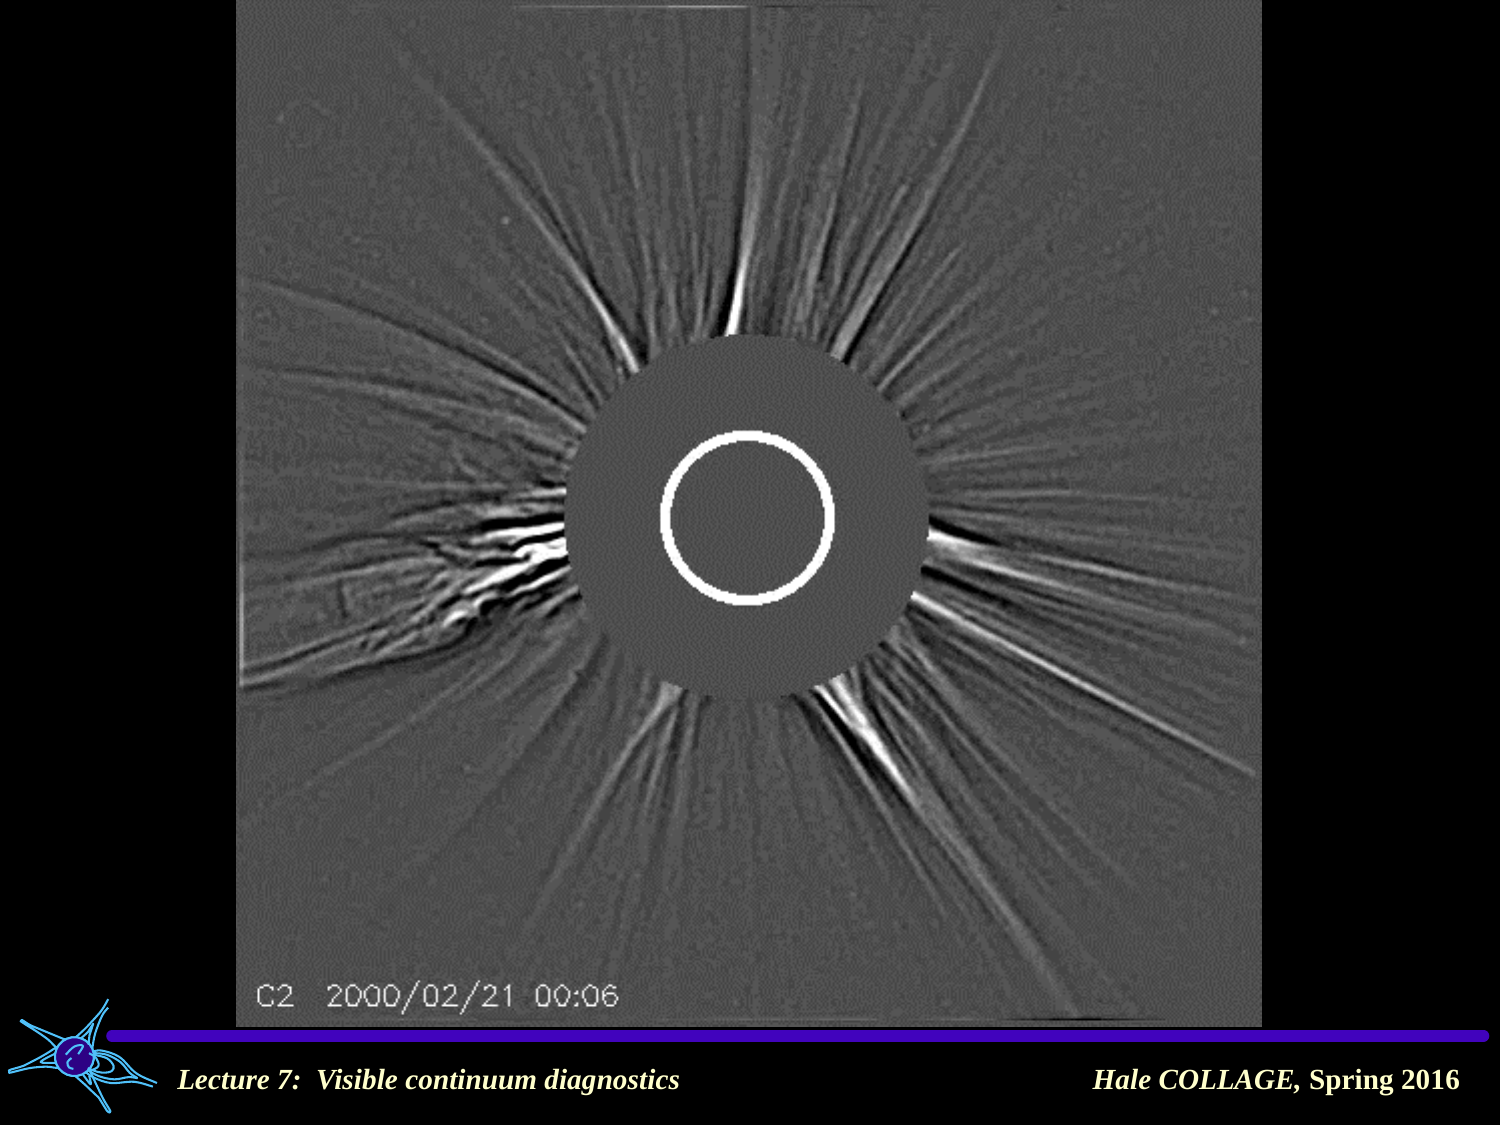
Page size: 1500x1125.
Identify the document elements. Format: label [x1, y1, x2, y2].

text_box [235, 0, 1263, 1028]
